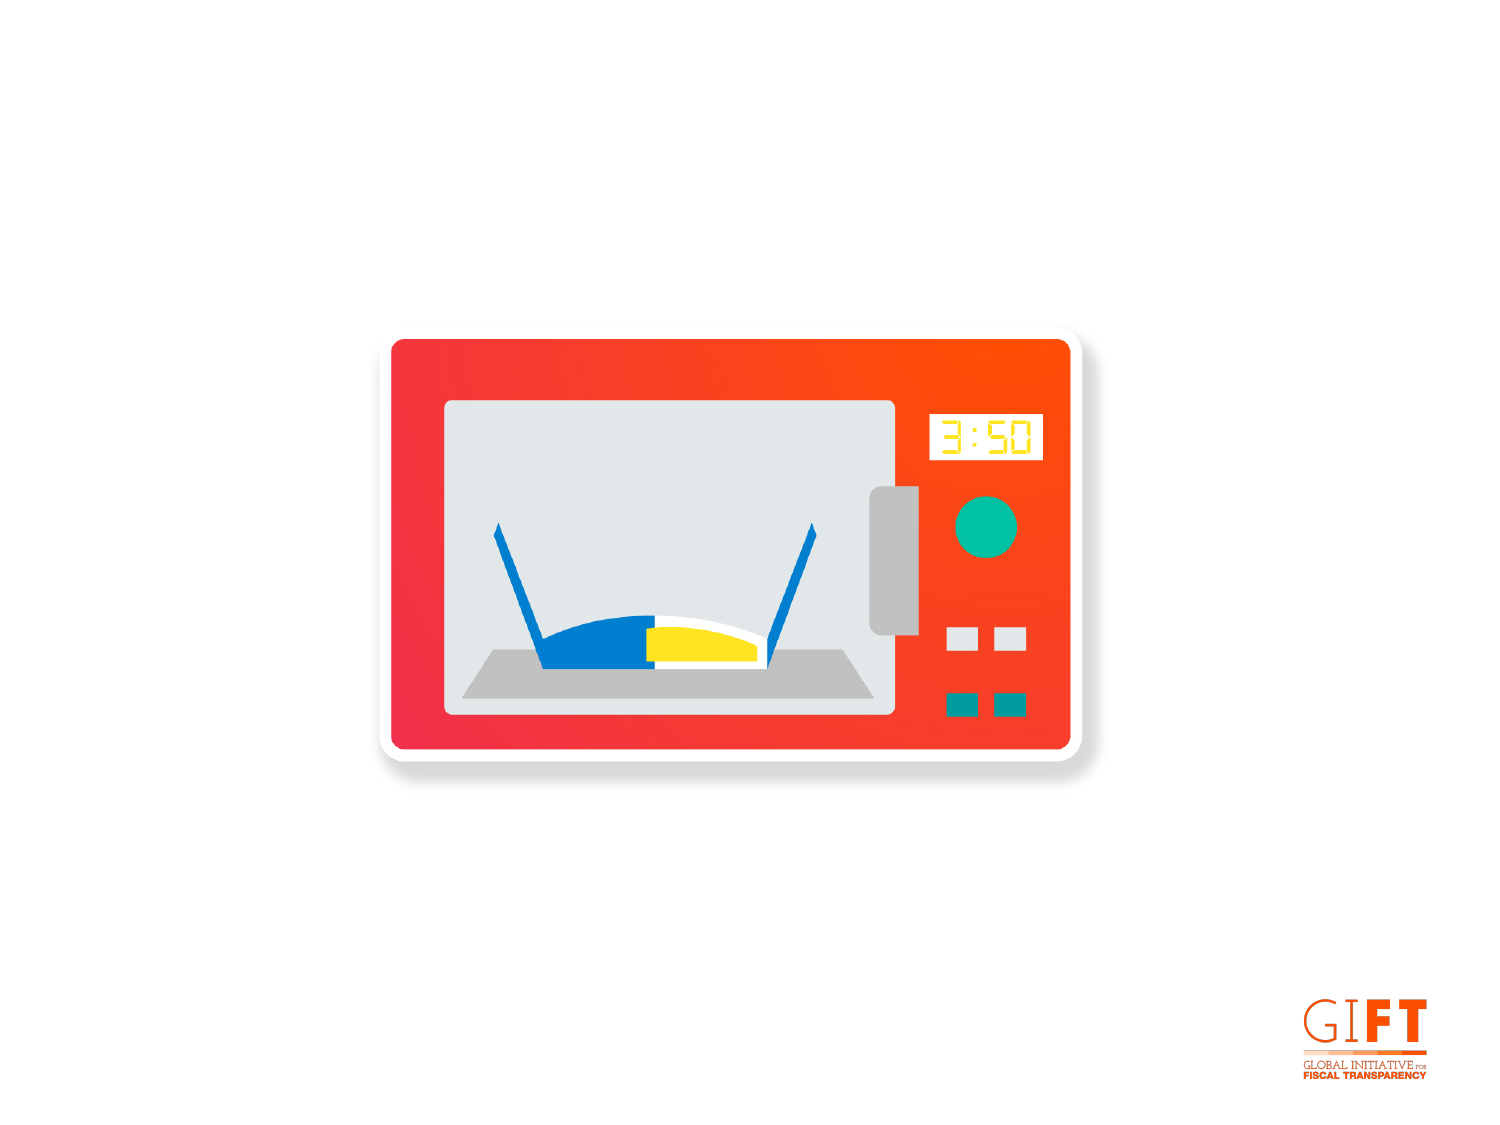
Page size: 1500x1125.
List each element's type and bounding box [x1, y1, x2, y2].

picture [1303, 999, 1427, 1079]
picture [295, 249, 1182, 867]
